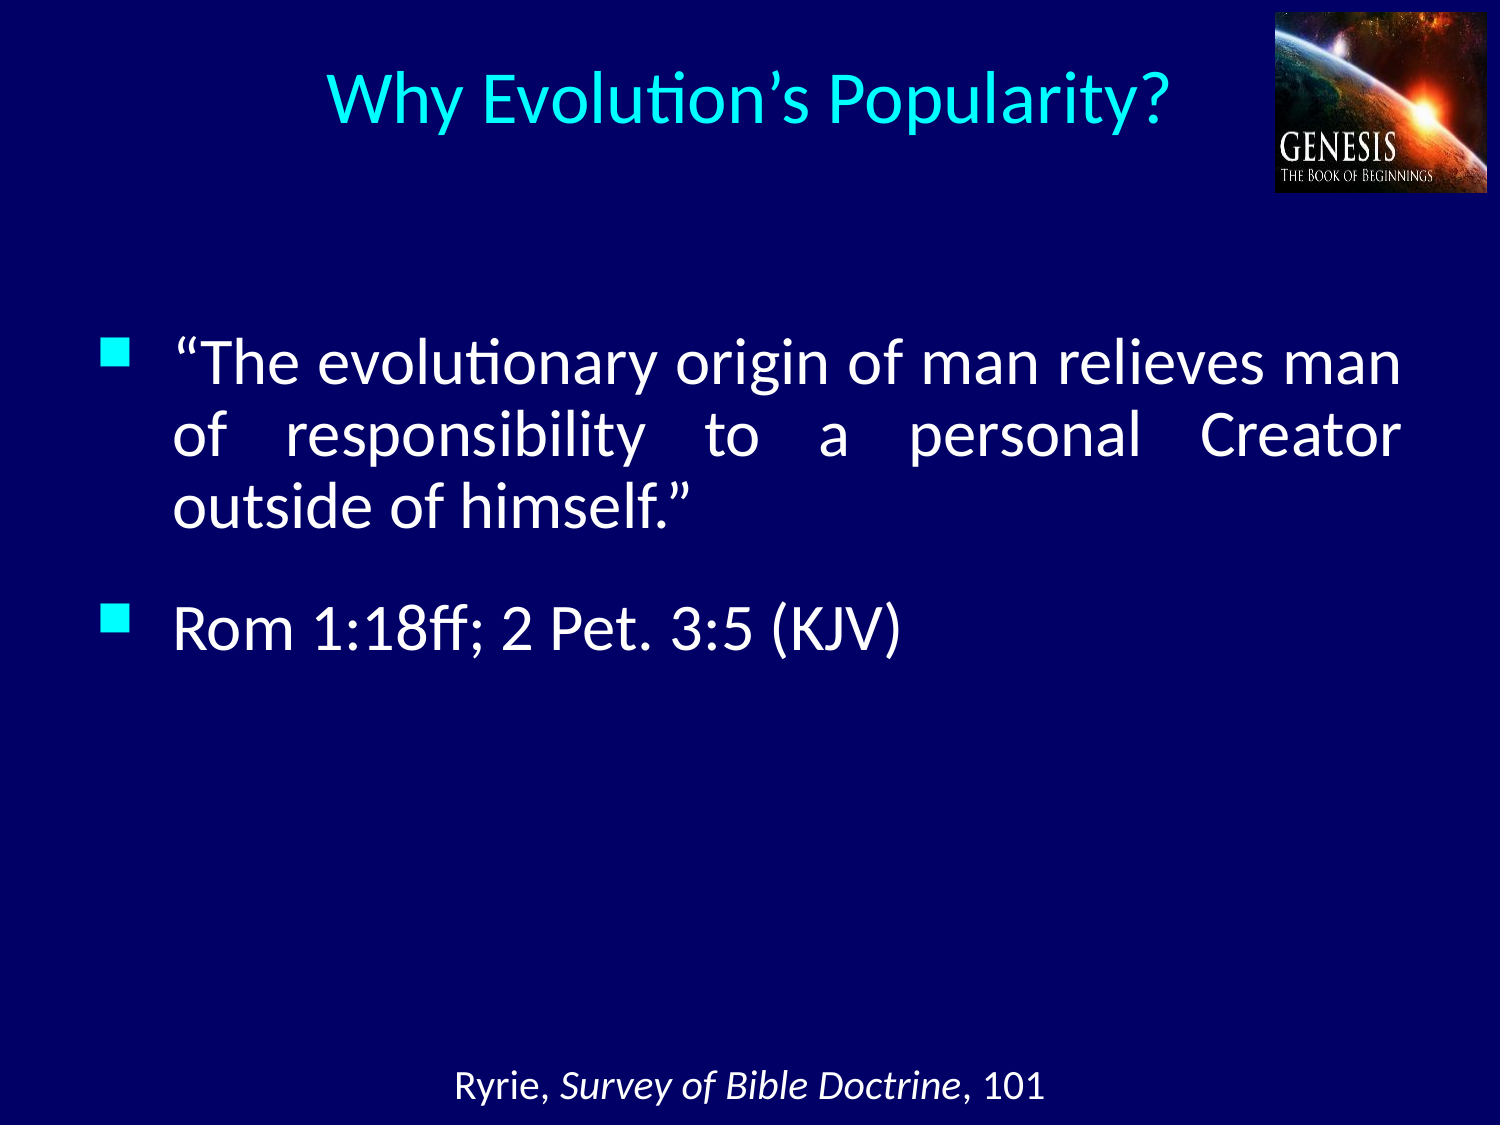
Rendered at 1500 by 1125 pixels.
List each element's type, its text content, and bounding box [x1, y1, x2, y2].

picture [1274, 12, 1487, 193]
list “The evolutionary origin of man relieves man of responsibility to a personal Creator outside of himself.” Rom 1:18ff; 2 Pet. 3:5 (KJV) [80, 318, 1419, 995]
title Why Evolution’s Popularity? [300, 37, 1200, 150]
text_box Ryrie, Survey of Bible Doctrine, 101 [156, 1050, 1344, 1115]
